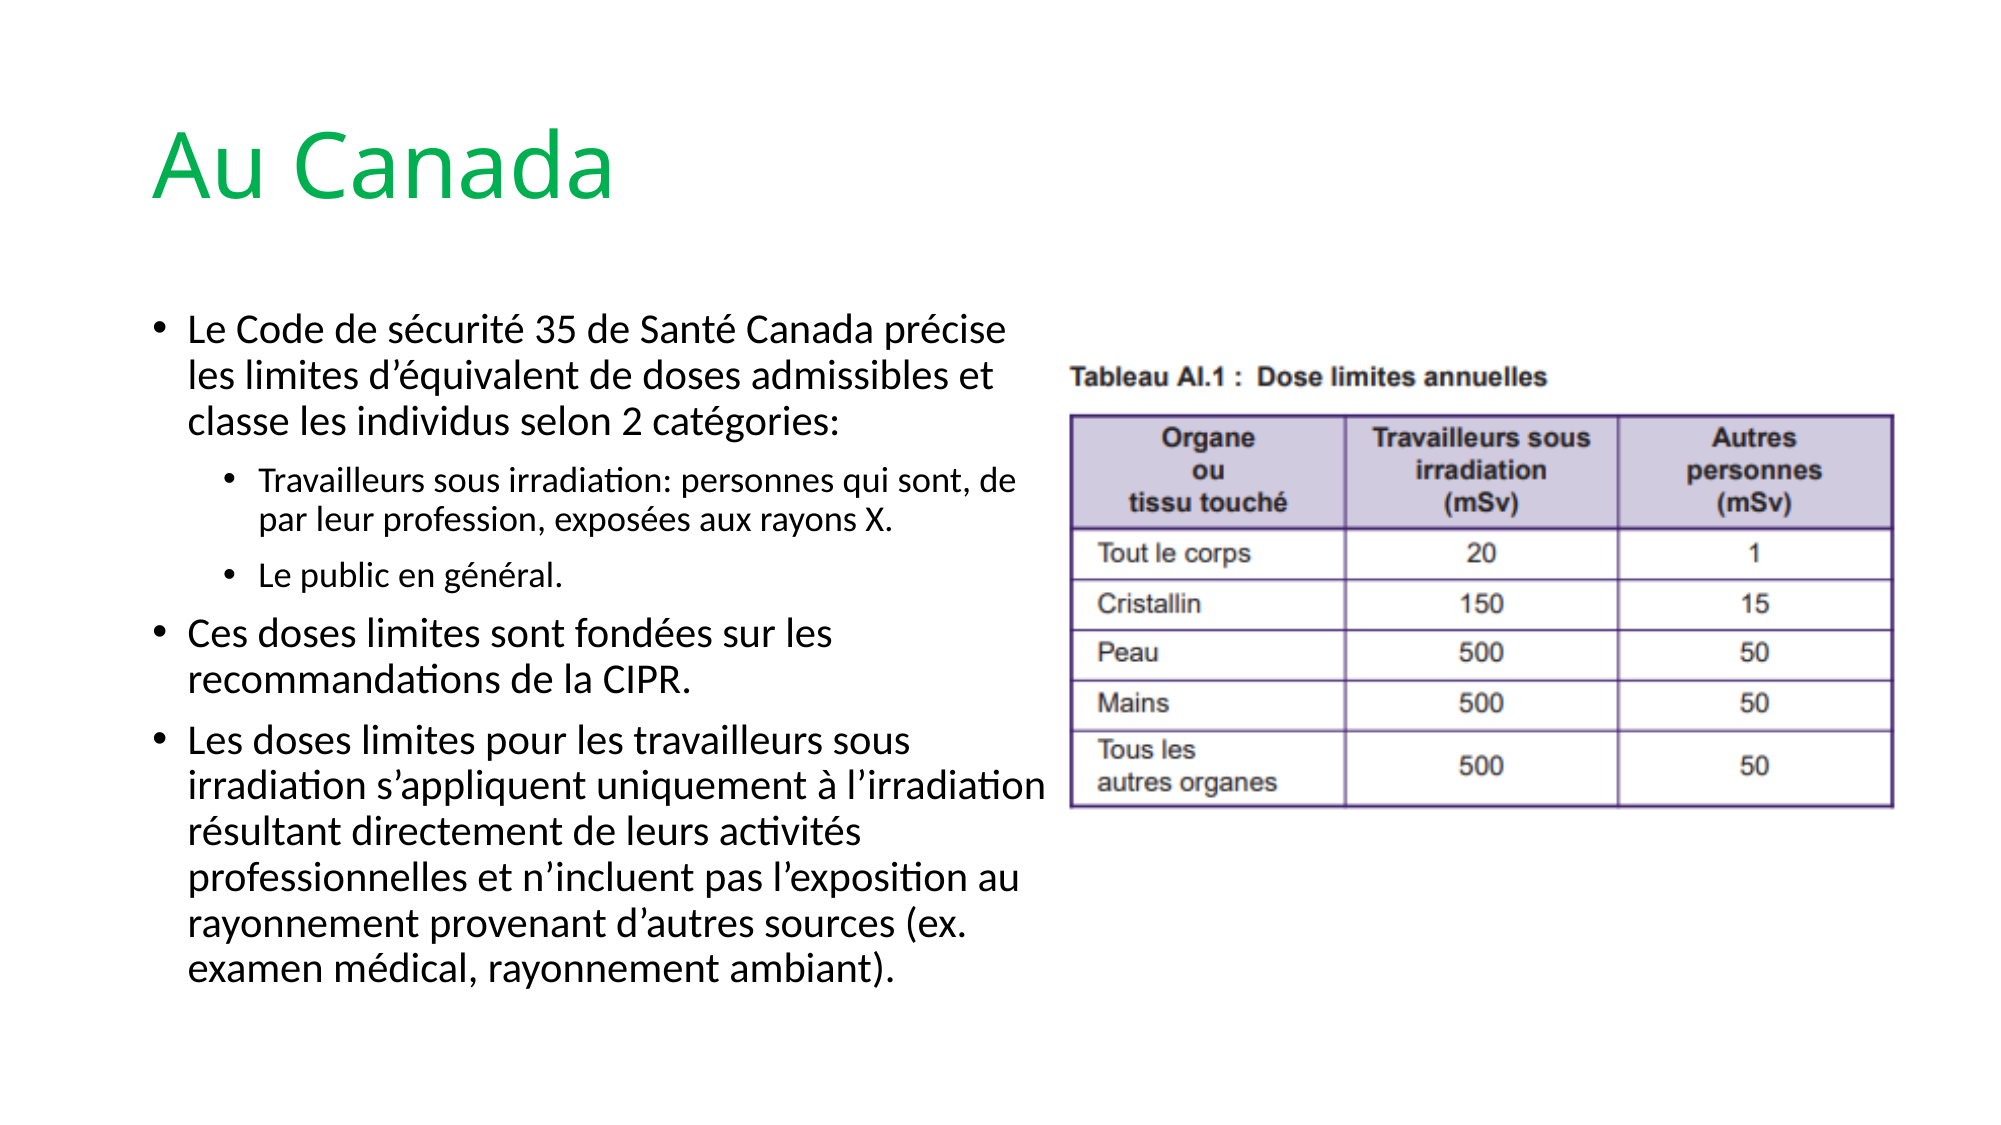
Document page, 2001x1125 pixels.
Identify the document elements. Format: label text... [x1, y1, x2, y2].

list Le Code de sécurité 35 de Santé Canada précise les limites d’équivalent de doses admissibles et classe les individus selon 2 catégories: Travailleurs sous irradiation: personnes qui sont, de par leur profession, exposées aux rayons X. Le public en général. Ces doses limites sont fondées sur les recommandations de la CIPR. Les doses limites pour les travailleurs sous irradiation s’appliquent uniquement à l’irradiation résultant directement de leurs activités professionnelles et n’incluent pas l’exposition au rayonnement provenant d’autres sources (ex. examen médical, rayonnement ambiant). [137, 299, 1065, 1014]
title Au Canada [137, 59, 1863, 278]
picture [1064, 352, 1903, 818]
